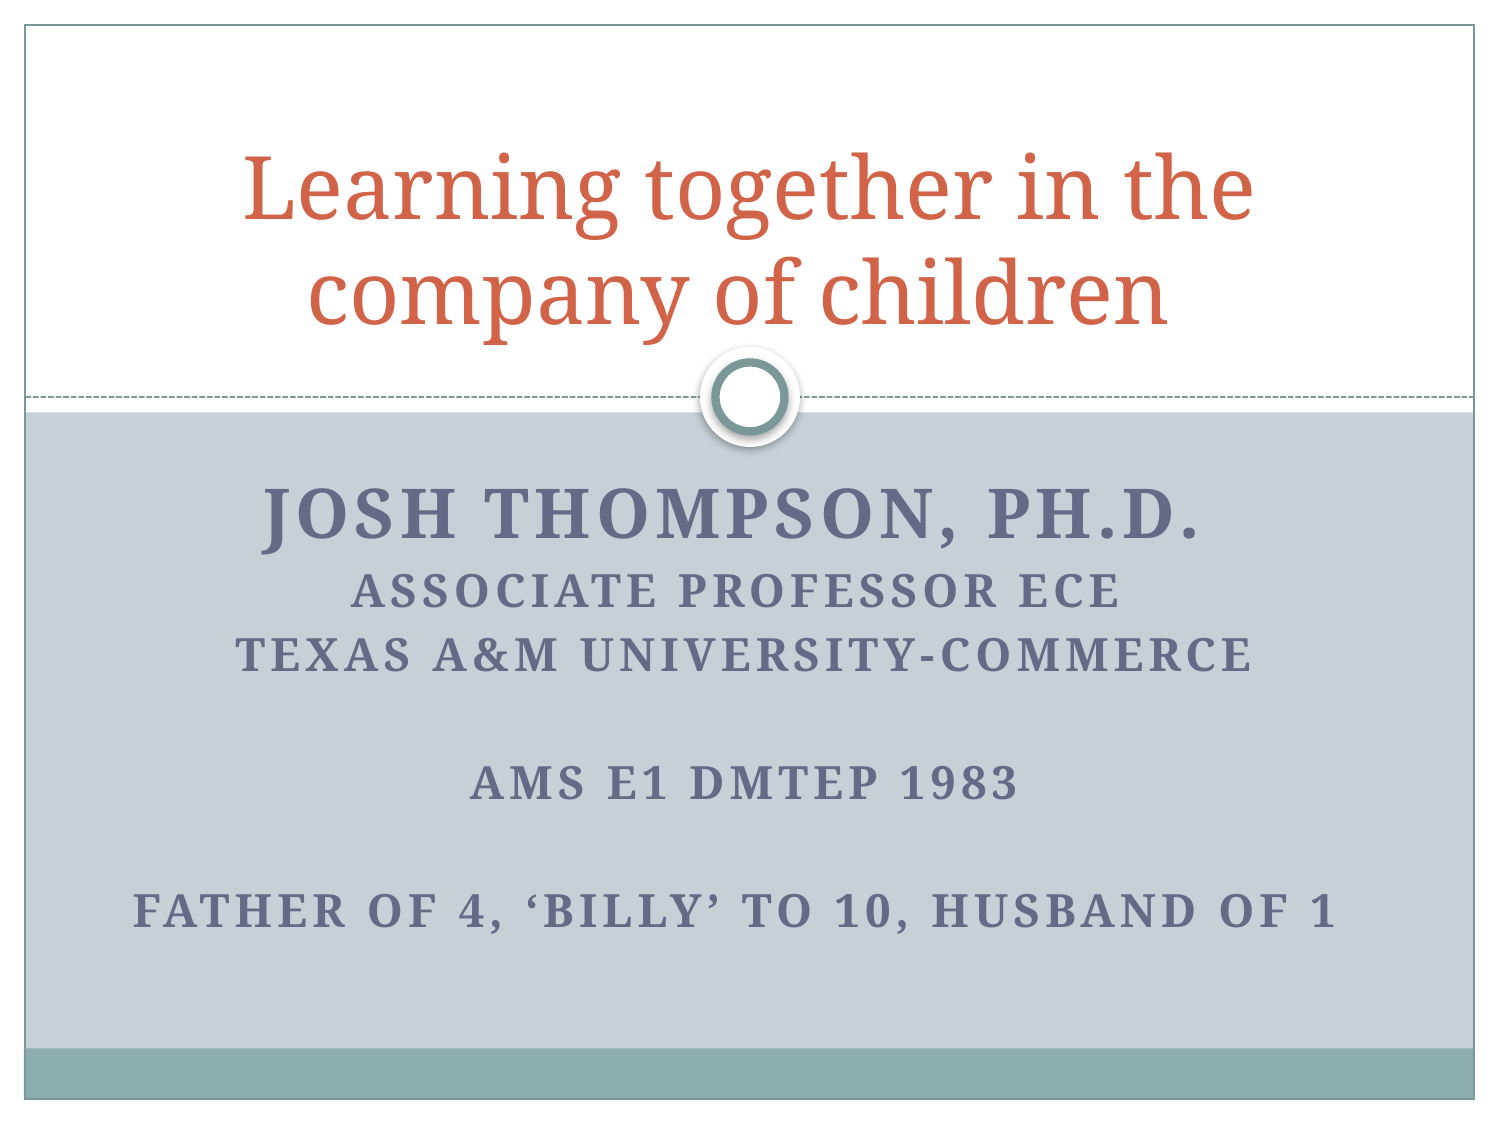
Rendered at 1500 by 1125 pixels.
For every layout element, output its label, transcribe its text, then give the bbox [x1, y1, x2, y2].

subtitle Josh Thompson, Ph.D. Associate Professor ECE Texas A&M University-Commerce AMS E1 DMTEP 1983 father of 4, ‘Billy’ to 10, husband of 1 [24, 462, 1463, 1025]
title Learning together in the company of children [112, 62, 1388, 350]
